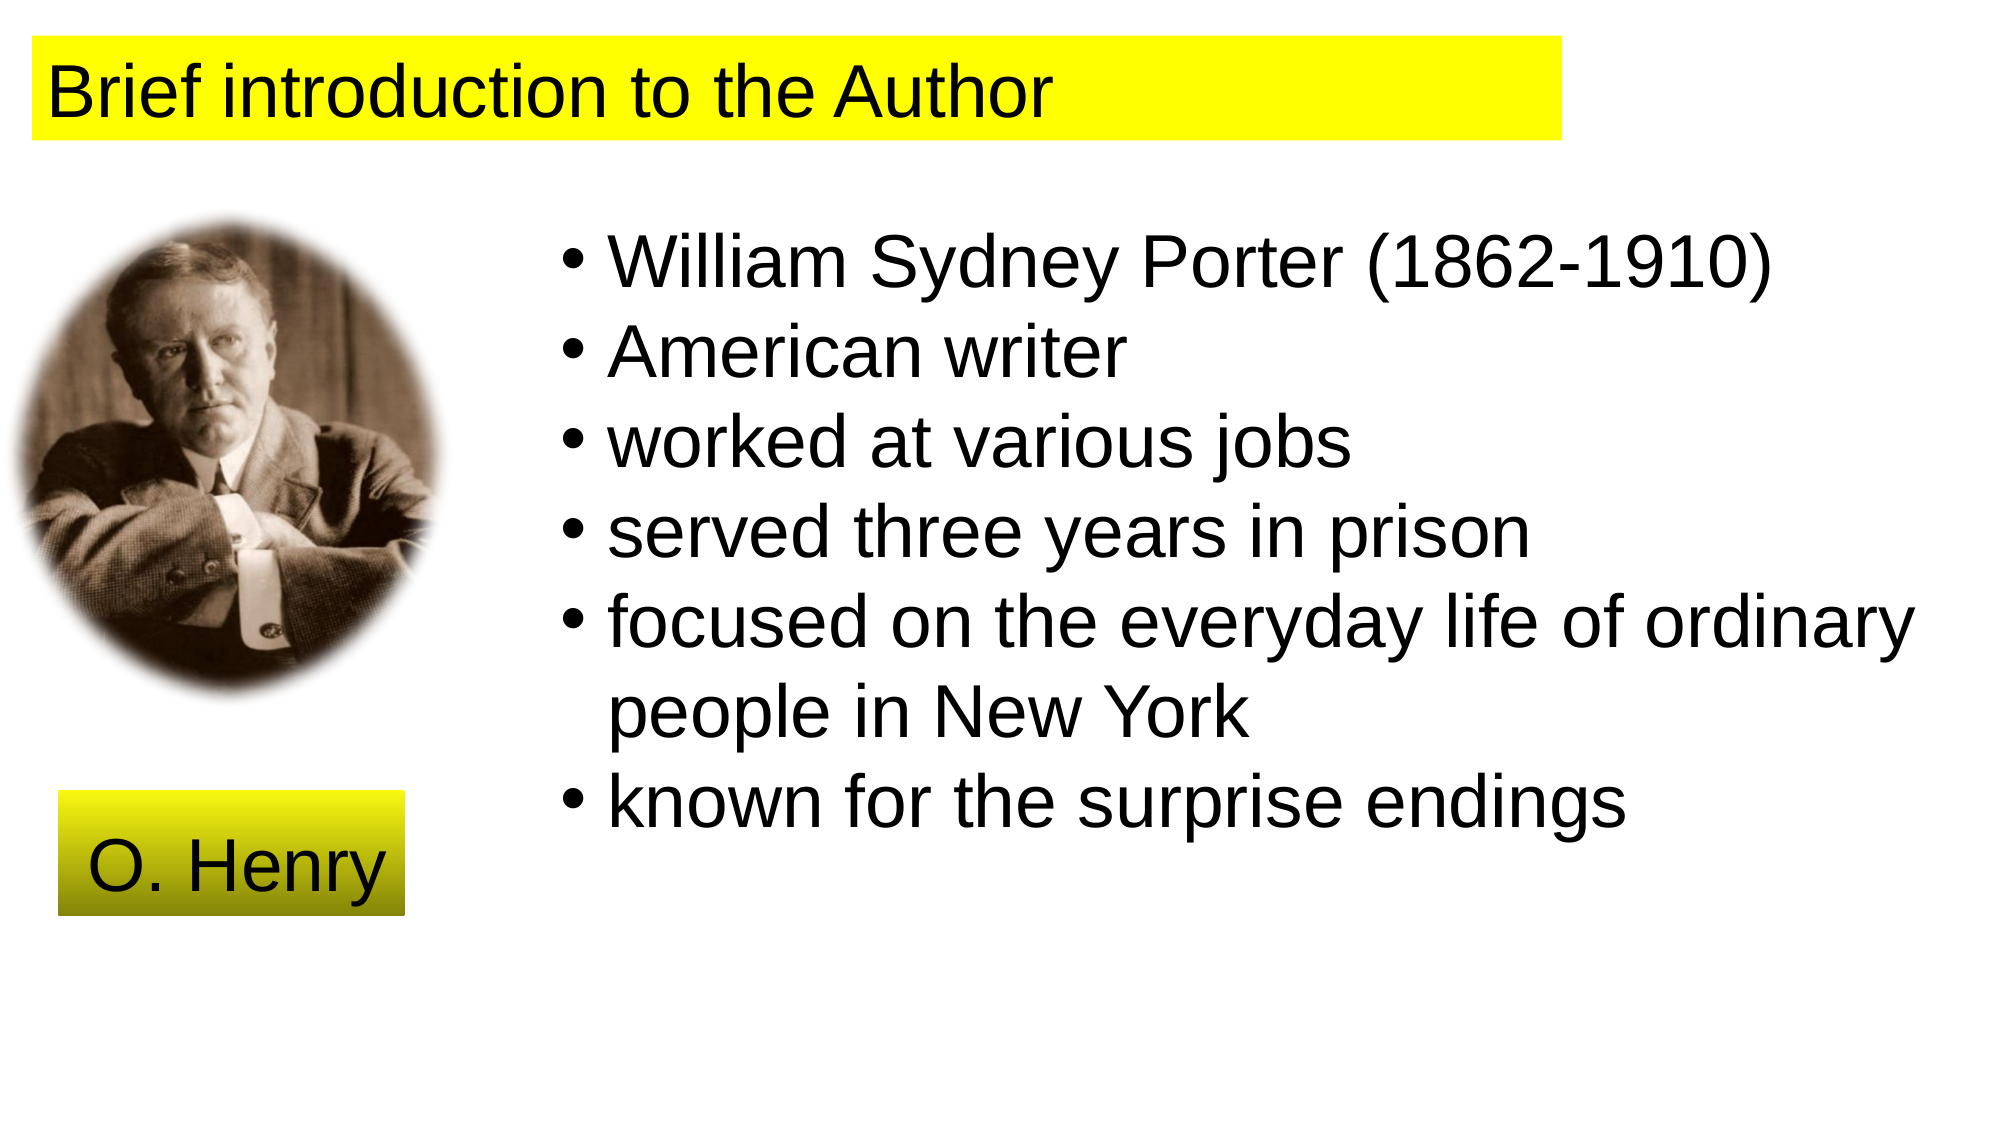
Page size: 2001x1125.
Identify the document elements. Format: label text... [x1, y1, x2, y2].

picture [2, 205, 454, 710]
text_box William Sydney Porter (1862-1910) American writer worked at various jobs served three years in prison focused on the everyday life of ordinary people in New York known for the surprise endings [545, 205, 1960, 851]
text_box O. Henry [58, 790, 405, 916]
text_box Brief introduction to the Author [32, 35, 1562, 141]
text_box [1039, 690, 1771, 814]
